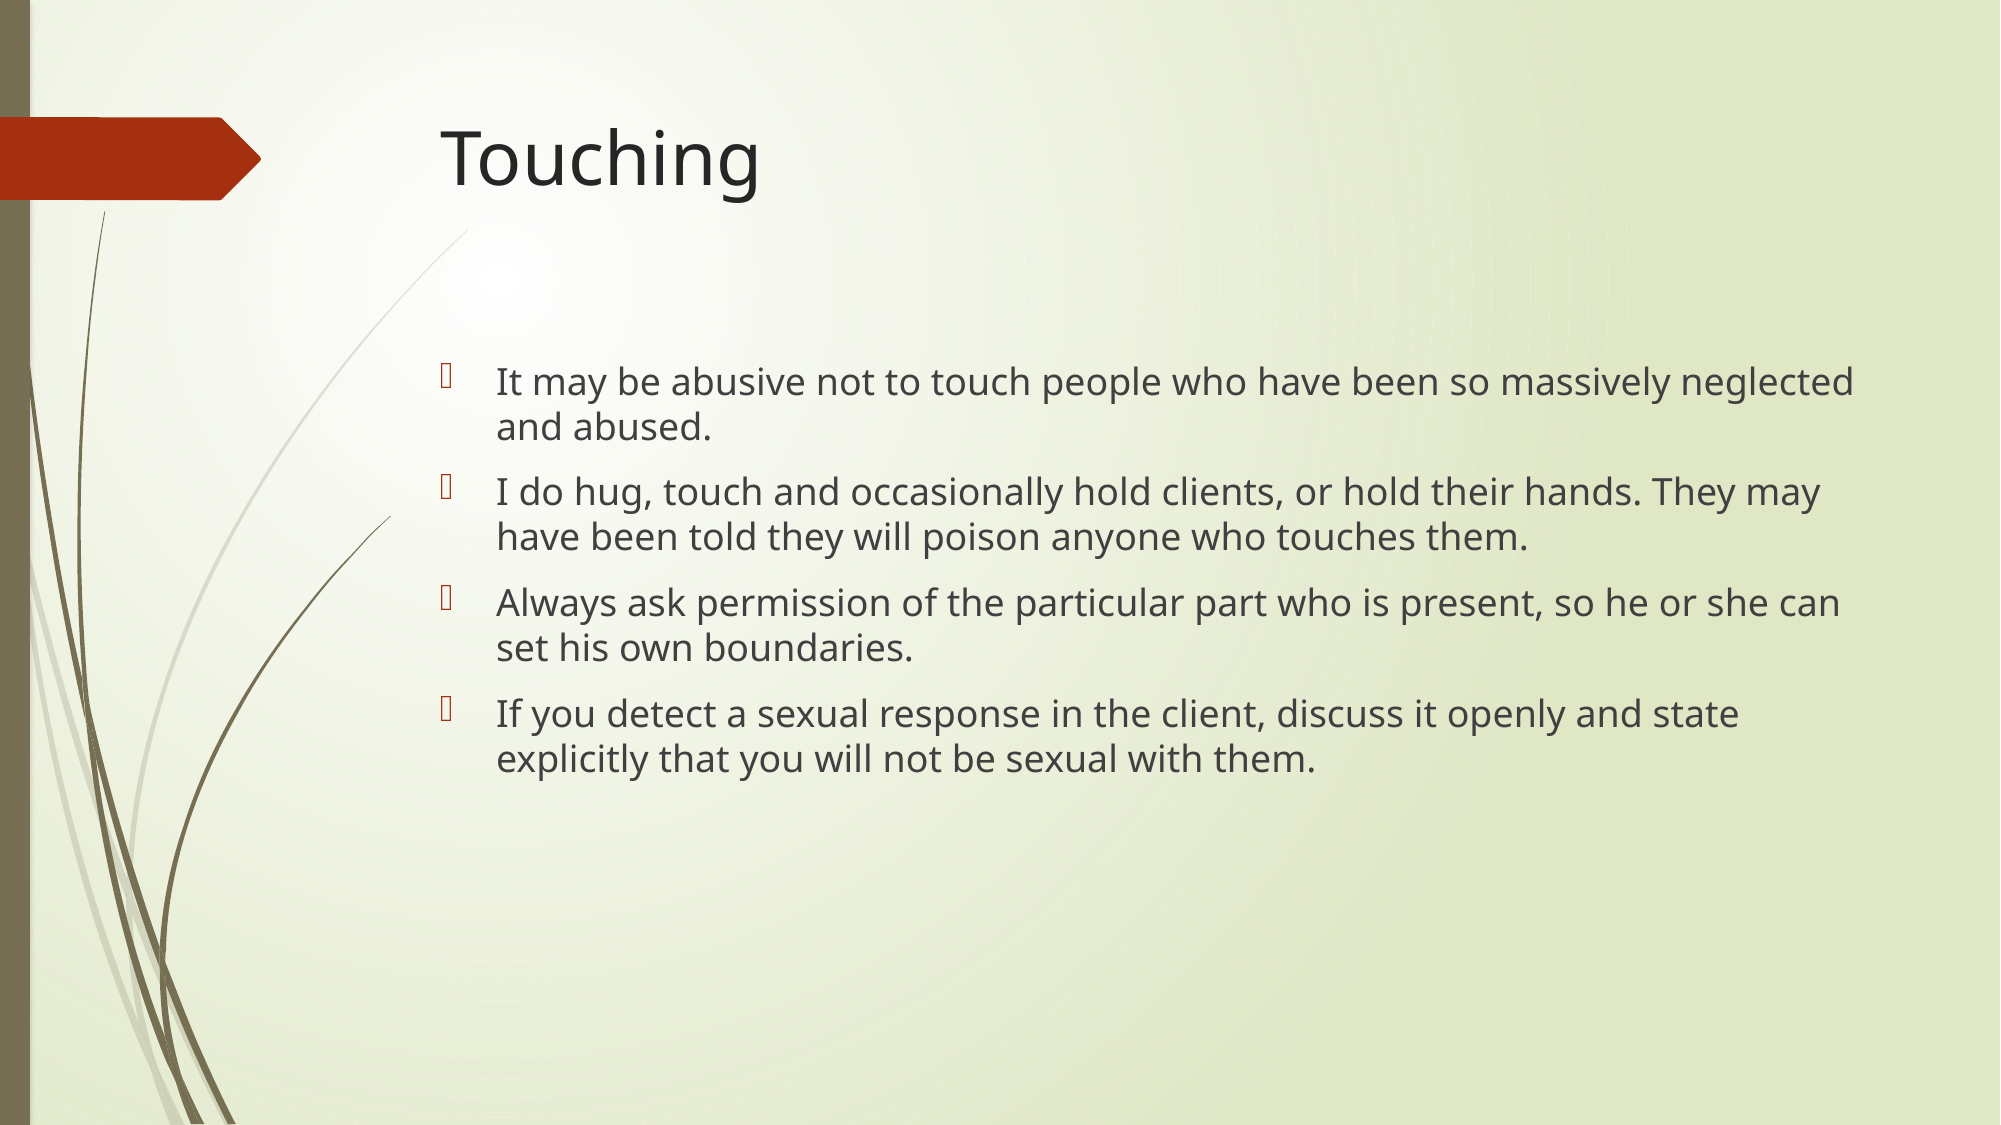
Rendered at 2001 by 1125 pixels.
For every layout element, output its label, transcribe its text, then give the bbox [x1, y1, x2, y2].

list It may be abusive not to touch people who have been so massively neglected and abused. I do hug, touch and occasionally hold clients, or hold their hands. They may have been told they will poison anyone who touches them. Always ask permission of the particular part who is present, so he or she can set his own boundaries. If you detect a sexual response in the client, discuss it openly and state explicitly that you will not be sexual with them. [424, 350, 1888, 970]
title Touching [425, 102, 1888, 313]
